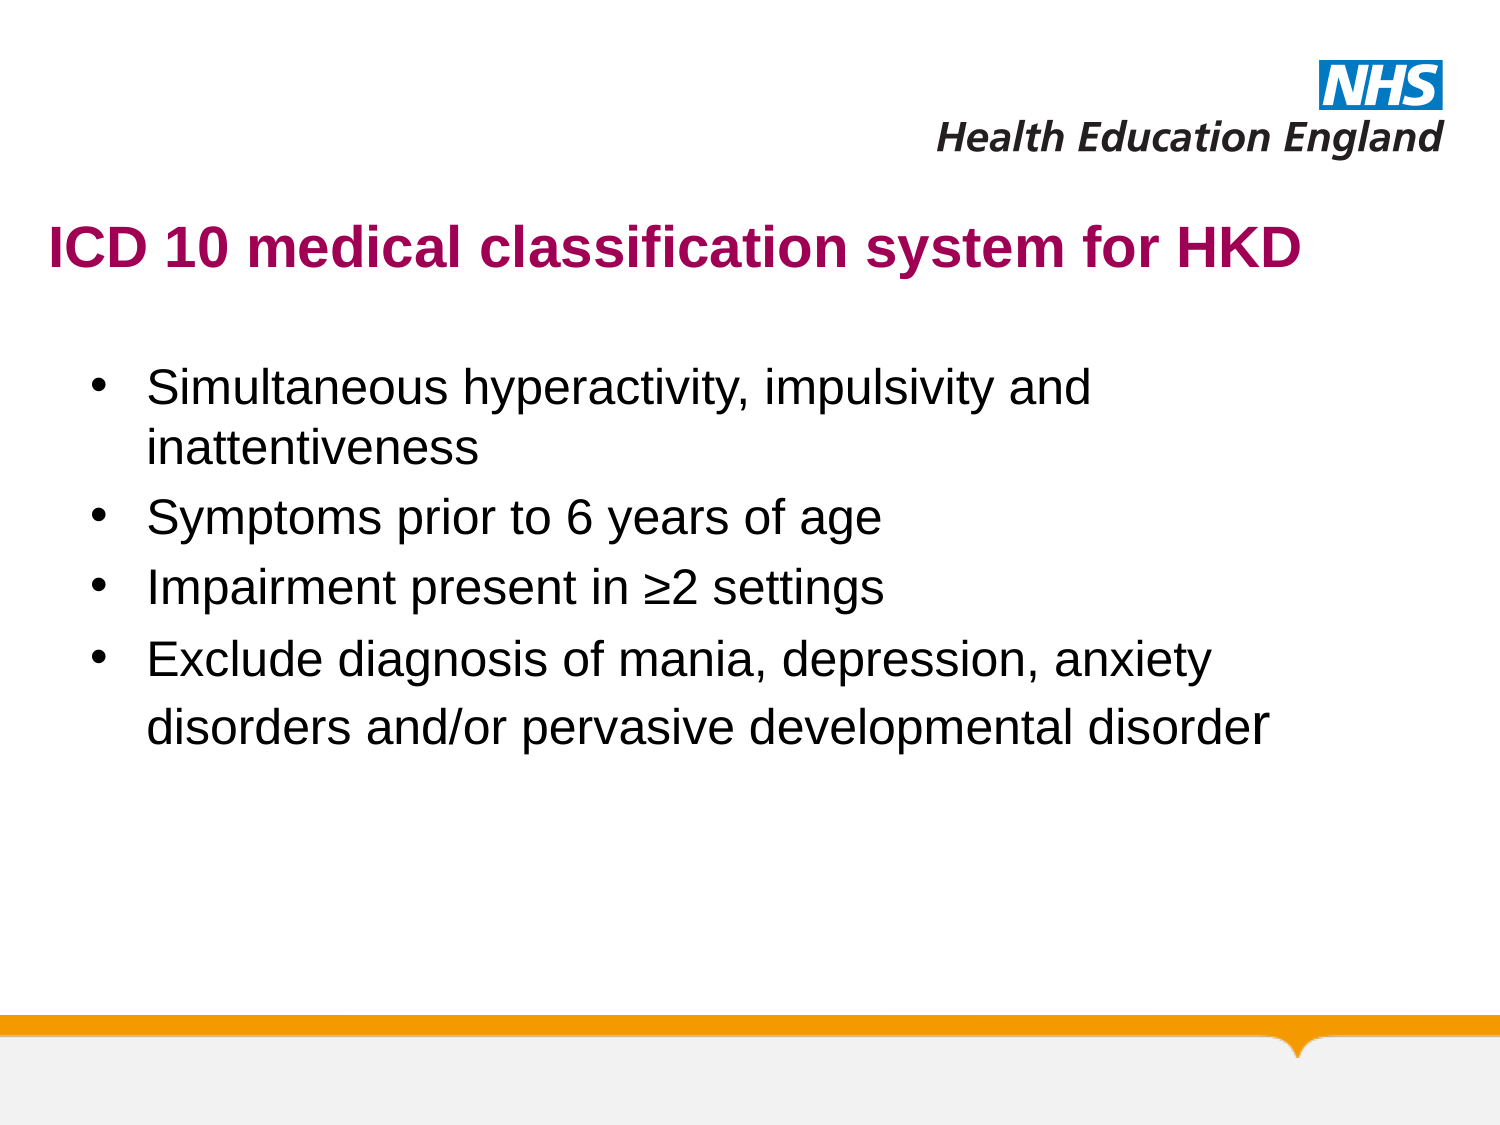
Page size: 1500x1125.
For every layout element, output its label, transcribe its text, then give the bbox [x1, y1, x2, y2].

list Simultaneous hyperactivity, impulsivity and inattentiveness Symptoms prior to 6 years of age Impairment present in ≥2 settings Exclude diagnosis of mania, depression, anxiety disorders and/or pervasive developmental disorder [75, 347, 1425, 986]
picture [936, 59, 1445, 161]
title ICD 10 medical classification system for HKD [33, 201, 1476, 327]
